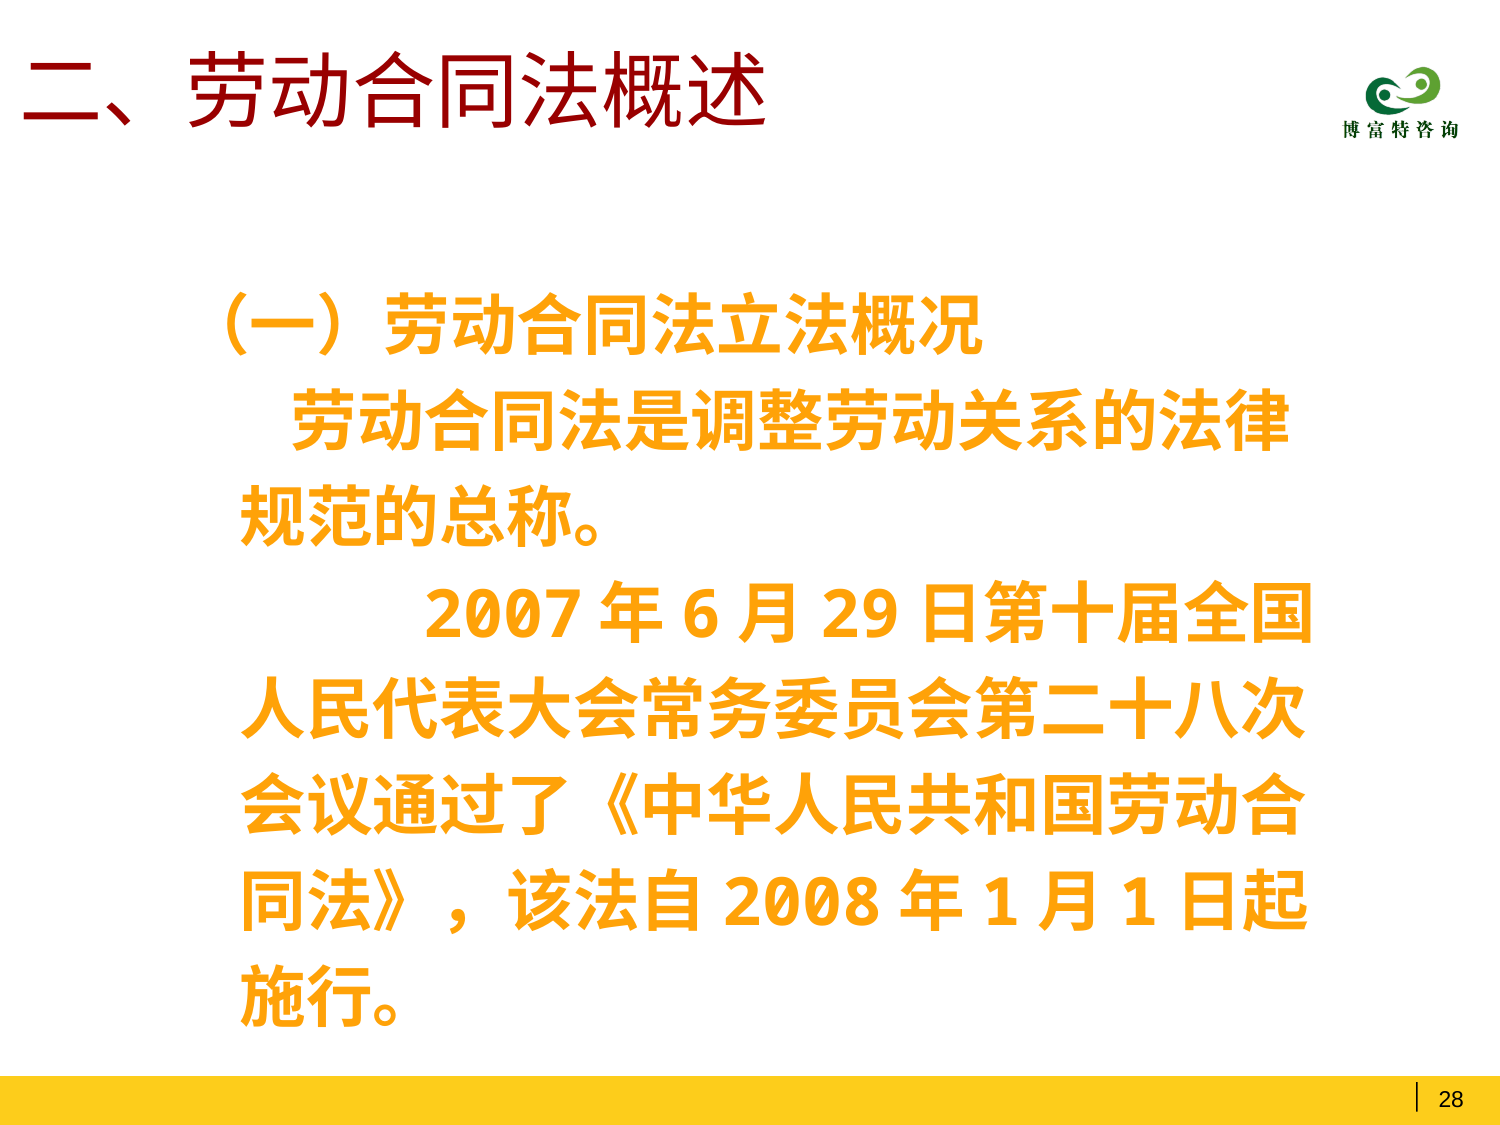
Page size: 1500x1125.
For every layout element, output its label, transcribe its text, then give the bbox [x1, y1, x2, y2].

title 二、劳动合同法概述 [18, 37, 1330, 226]
picture [1330, 66, 1477, 141]
list （一）劳动合同法立法概况 劳动合同法是调整劳动关系的法律规范的总称。 2007年6月29日第十届全国人民代表大会常务委员会第二十八次会议通过了《中华人民共和国劳动合同法》，该法自2008年1月1日起施行。 [182, 266, 1330, 1035]
